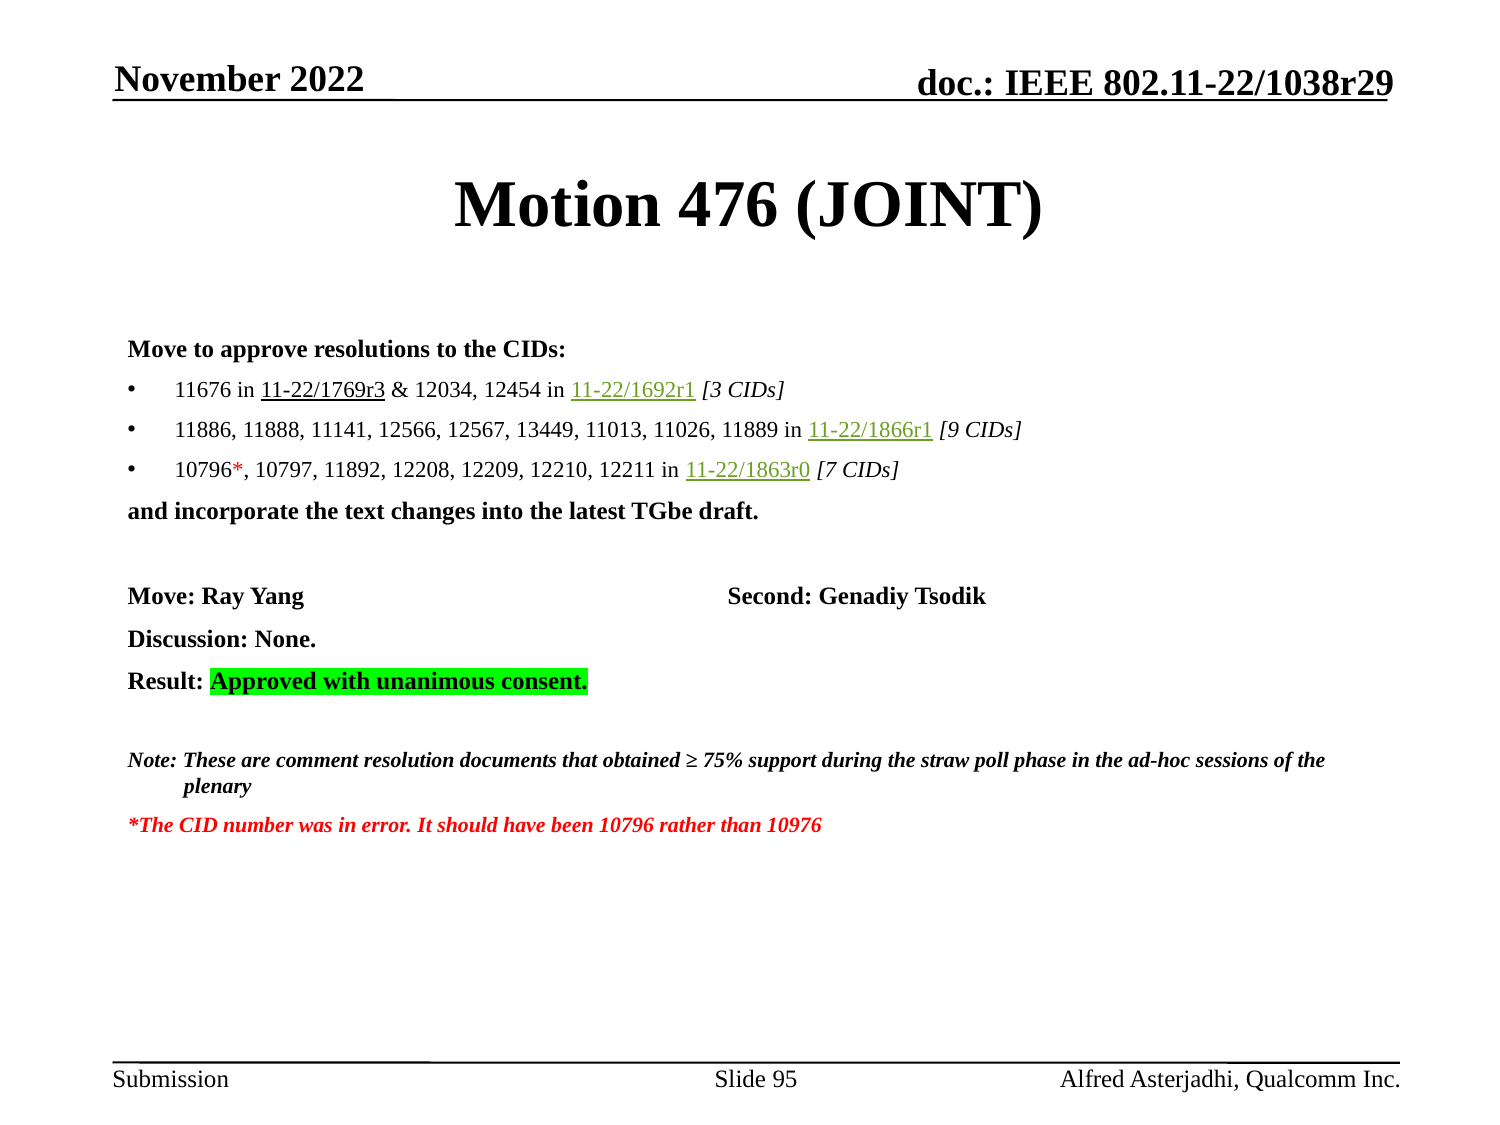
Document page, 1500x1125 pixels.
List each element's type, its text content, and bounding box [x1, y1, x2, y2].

footer Alfred Asterjadhi, Qualcomm Inc. [878, 1061, 1402, 1093]
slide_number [114, 54, 423, 100]
title Motion 476 (JOINT) [112, 112, 1388, 288]
list Move to approve resolutions to the CIDs: 11676 in 11-22/1769r3 & 12034, 12454 in 11-22/1692r1 [3 CIDs] 11886, 11888, 11141, 12566, 12567, 13449, 11013, 11026, 11889 in 11-22/1866r1 [9 CIDs] 10796*, 10797, 11892, 12208, 12209, 12210, 12211 in 11-22/1863r0 [7 CIDs] and incorporate the text changes into the latest TGbe draft. Move: Ray Yang Second: Genadiy Tsodik Discussion: None. Result: Approved with unanimous consent. Note: These are comment resolution documents that obtained ≥ 75% support during the straw poll phase in the ad-hoc sessions of the plenary *The CID number was in error. It should have been 10796 rather than 10976 [112, 324, 1388, 1063]
slide_number Slide 95 [712, 1061, 800, 1123]
